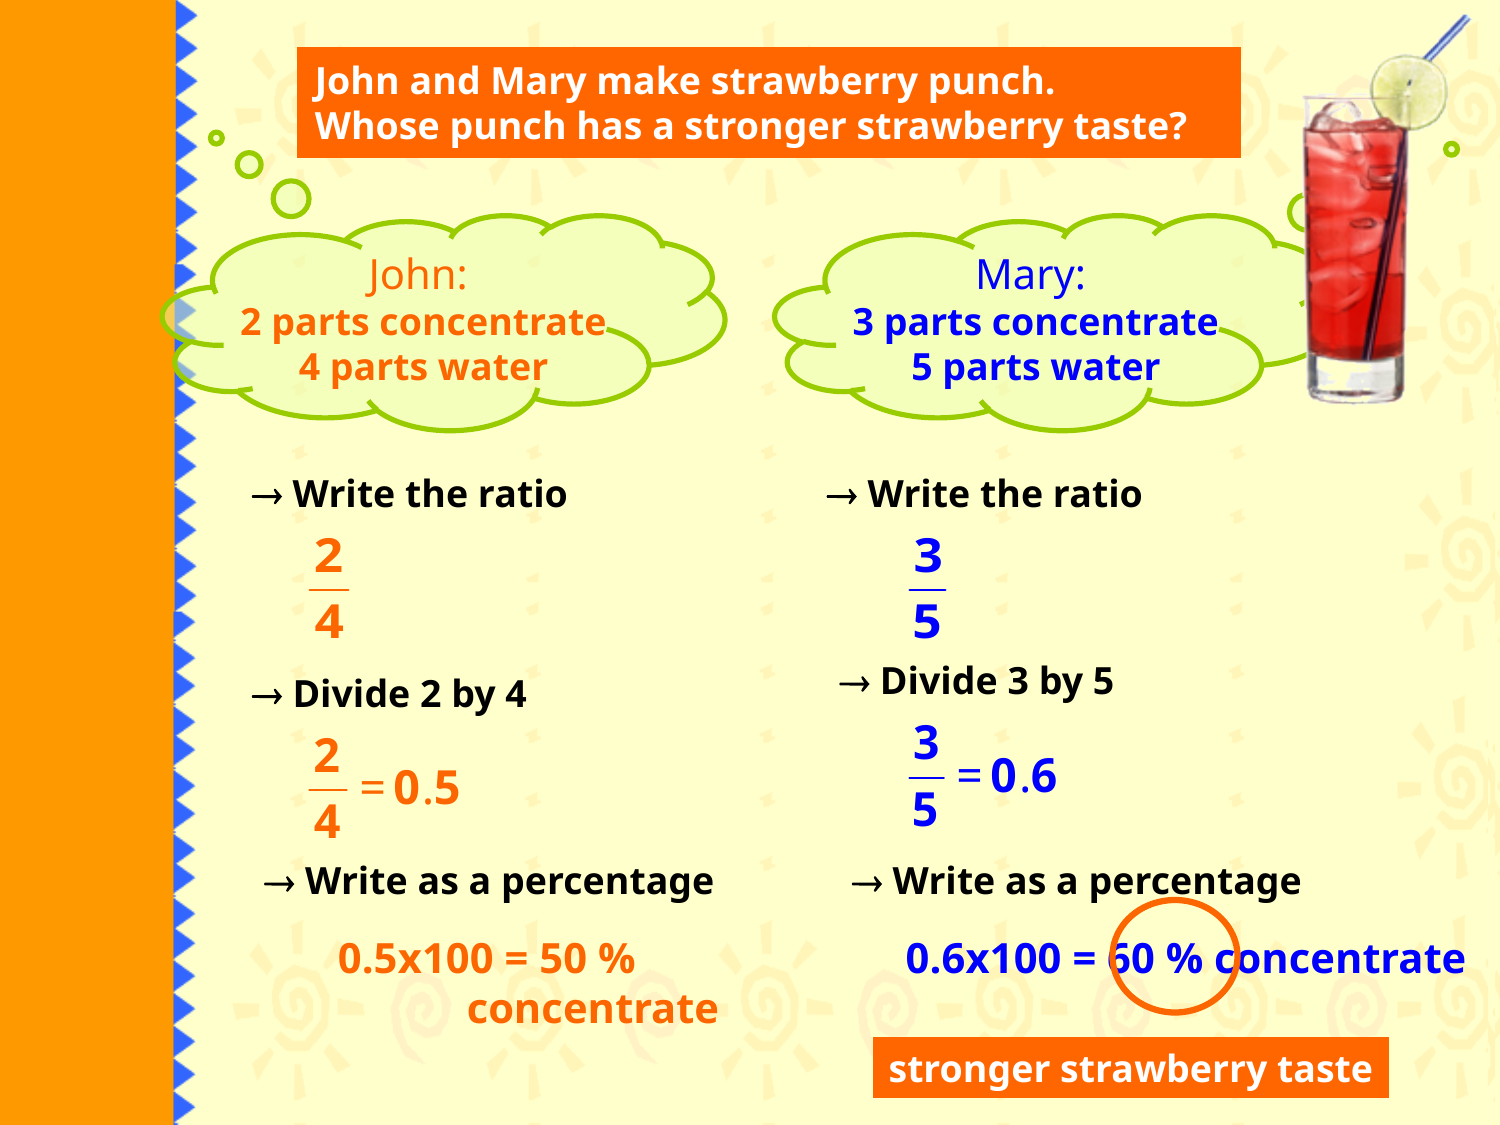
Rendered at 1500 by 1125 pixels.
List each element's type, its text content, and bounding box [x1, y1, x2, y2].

text_box  Write as a percentage [837, 849, 1363, 910]
text_box 0.6x100 = 60 % concentrate [880, 924, 1124, 990]
text_box  Write as a percentage [249, 849, 763, 910]
text_box  Divide 2 by 4 [237, 662, 625, 723]
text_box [899, 524, 956, 649]
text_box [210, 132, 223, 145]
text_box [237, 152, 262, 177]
text_box Mary: 3 parts concentrate 5 parts water [774, 215, 1214, 431]
text_box John: 2 parts concentrate 4 parts water [162, 215, 726, 431]
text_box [299, 524, 356, 649]
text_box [299, 724, 471, 849]
text_box stronger strawberry taste [873, 1037, 1389, 1098]
text_box John and Mary make strawberry punch. Whose punch has a stronger strawberry taste? [300, 49, 1214, 155]
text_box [899, 712, 1066, 837]
text_box  Divide 3 by 5 [824, 649, 1213, 710]
text_box [1112, 910, 1238, 1013]
picture [0, 0, 1500, 1125]
text_box  Write the ratio [812, 462, 1200, 523]
text_box 0.5x100 = 50 % concentrate [323, 924, 735, 1040]
text_box John: 2 parts concentrate 4 parts water [273, 180, 310, 217]
text_box 0.6x100 = 60 % concentrate [1226, 924, 1482, 990]
text_box  Write the ratio [237, 462, 625, 523]
